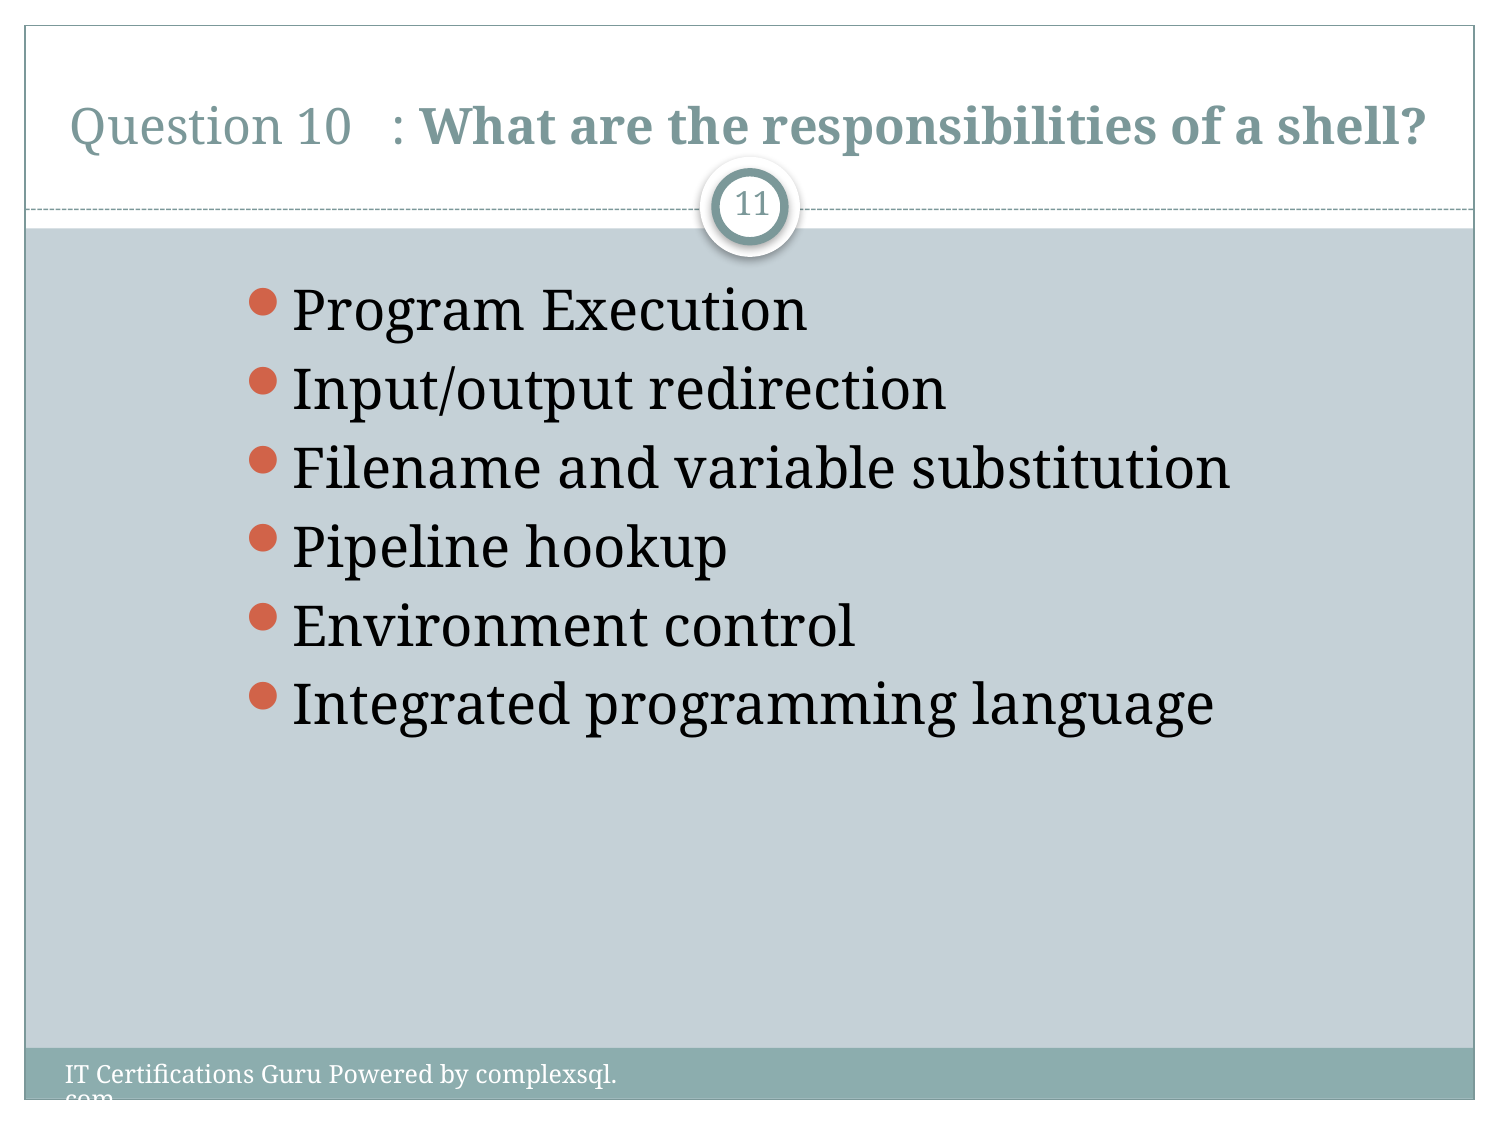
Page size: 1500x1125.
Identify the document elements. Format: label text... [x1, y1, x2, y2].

list Program Execution Input/output redirection Filename and variable substitution Pipeline hookup Environment control Integrated programming language [230, 267, 1461, 1055]
title Question 10 : What are the responsibilities of a shell? [49, 37, 1450, 162]
slide_number 11 [715, 168, 791, 241]
footer IT Certifications Guru Powered by complexsql.com [50, 1051, 638, 1112]
